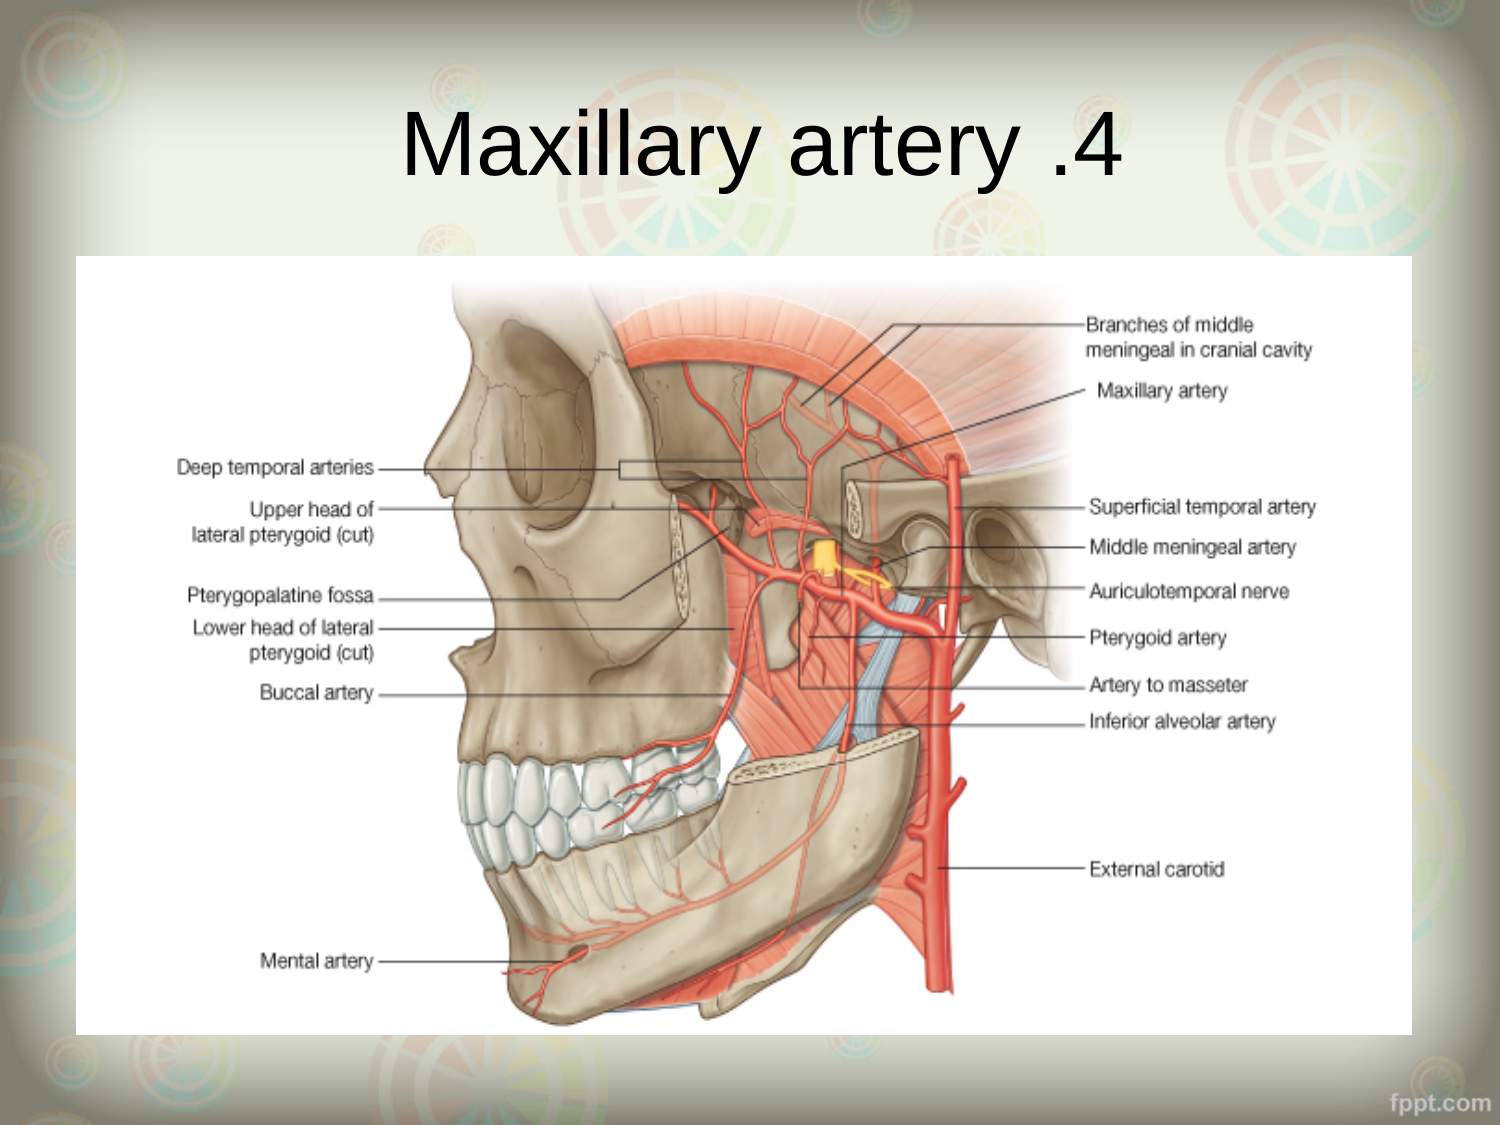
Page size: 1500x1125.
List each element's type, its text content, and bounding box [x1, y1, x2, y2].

picture [0, 0, 1500, 1125]
title 4. Maxillary artery [75, 45, 1425, 233]
